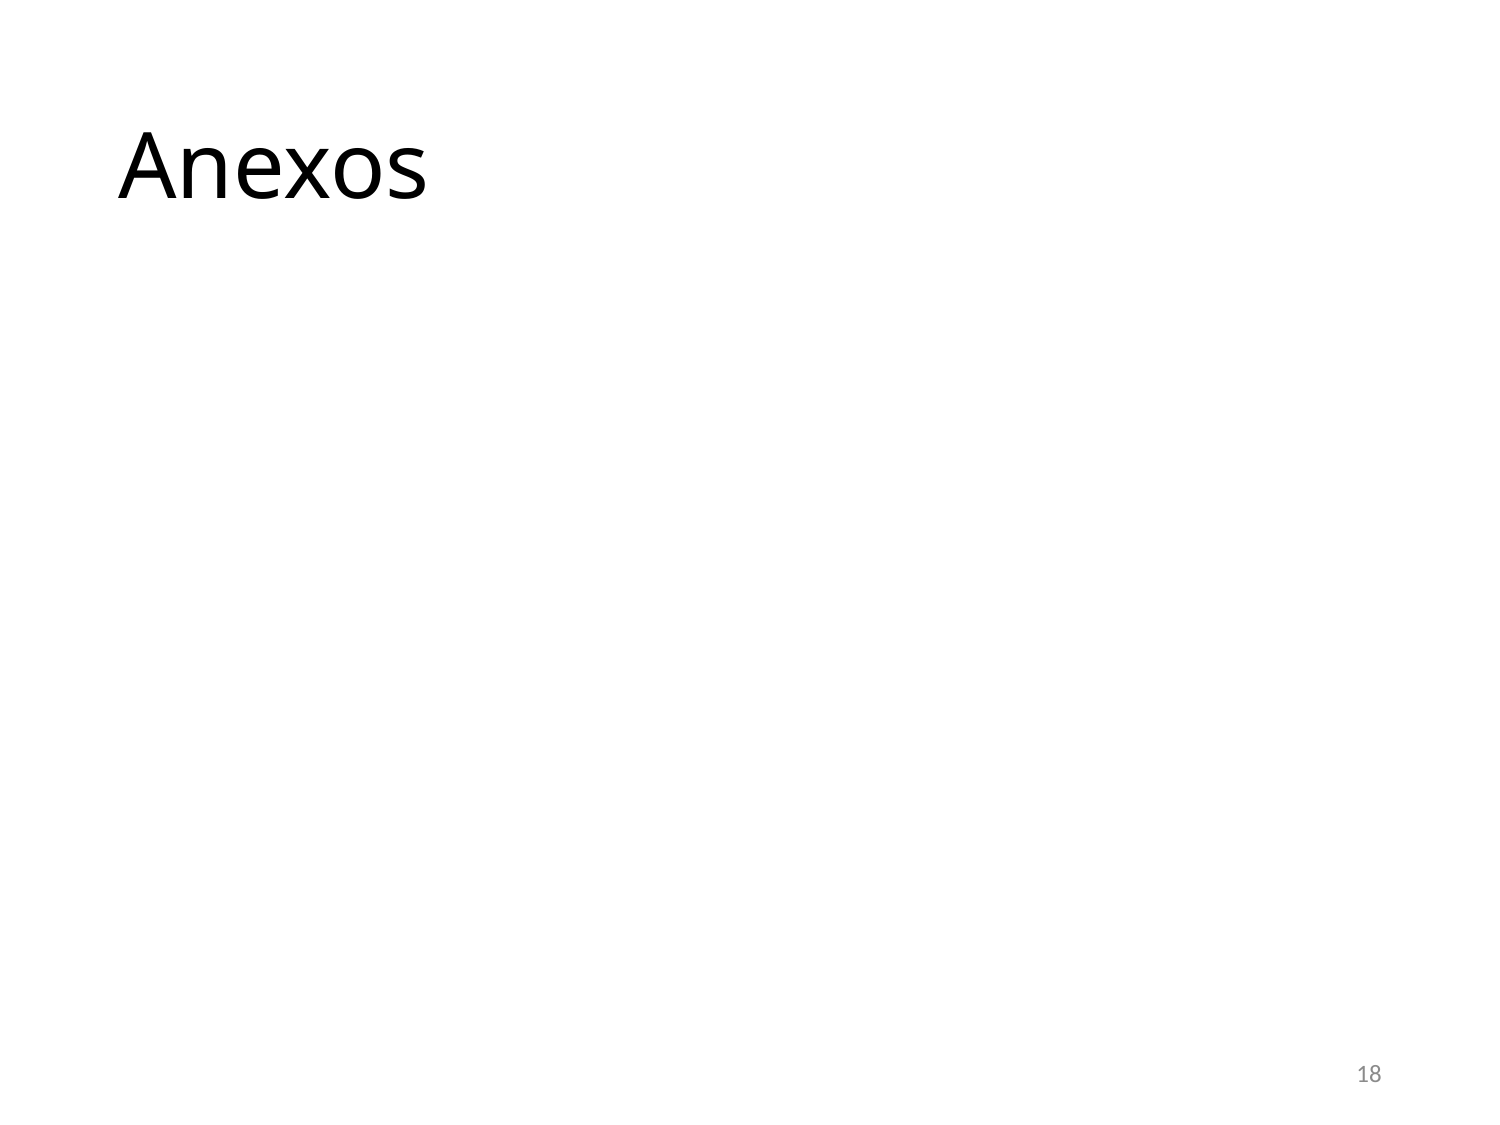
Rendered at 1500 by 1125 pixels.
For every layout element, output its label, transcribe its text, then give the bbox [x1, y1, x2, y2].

slide_number 18 [1059, 1042, 1397, 1103]
title Anexos [103, 59, 1397, 278]
